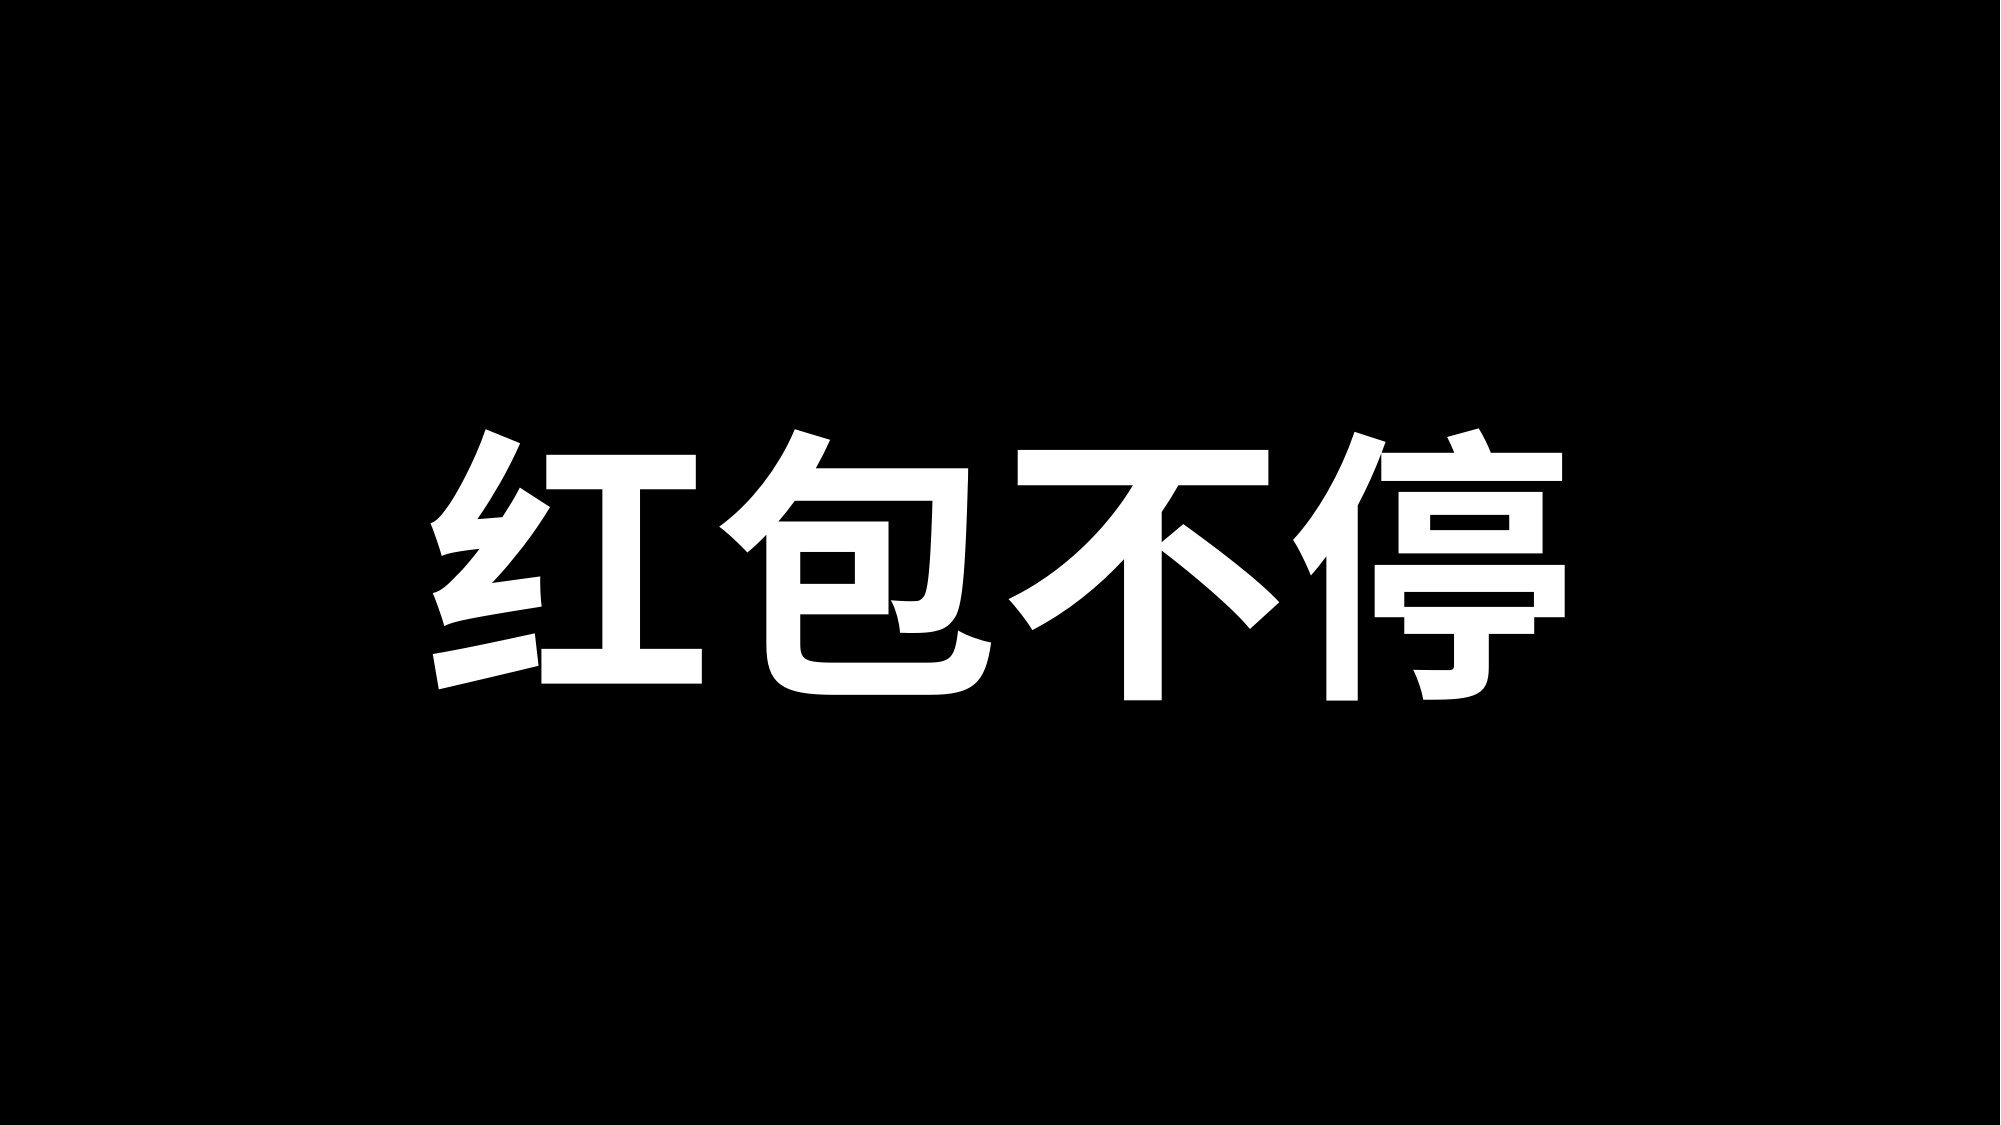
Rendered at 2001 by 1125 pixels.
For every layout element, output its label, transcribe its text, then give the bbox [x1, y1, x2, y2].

text_box 红包不停 [265, 380, 1735, 741]
